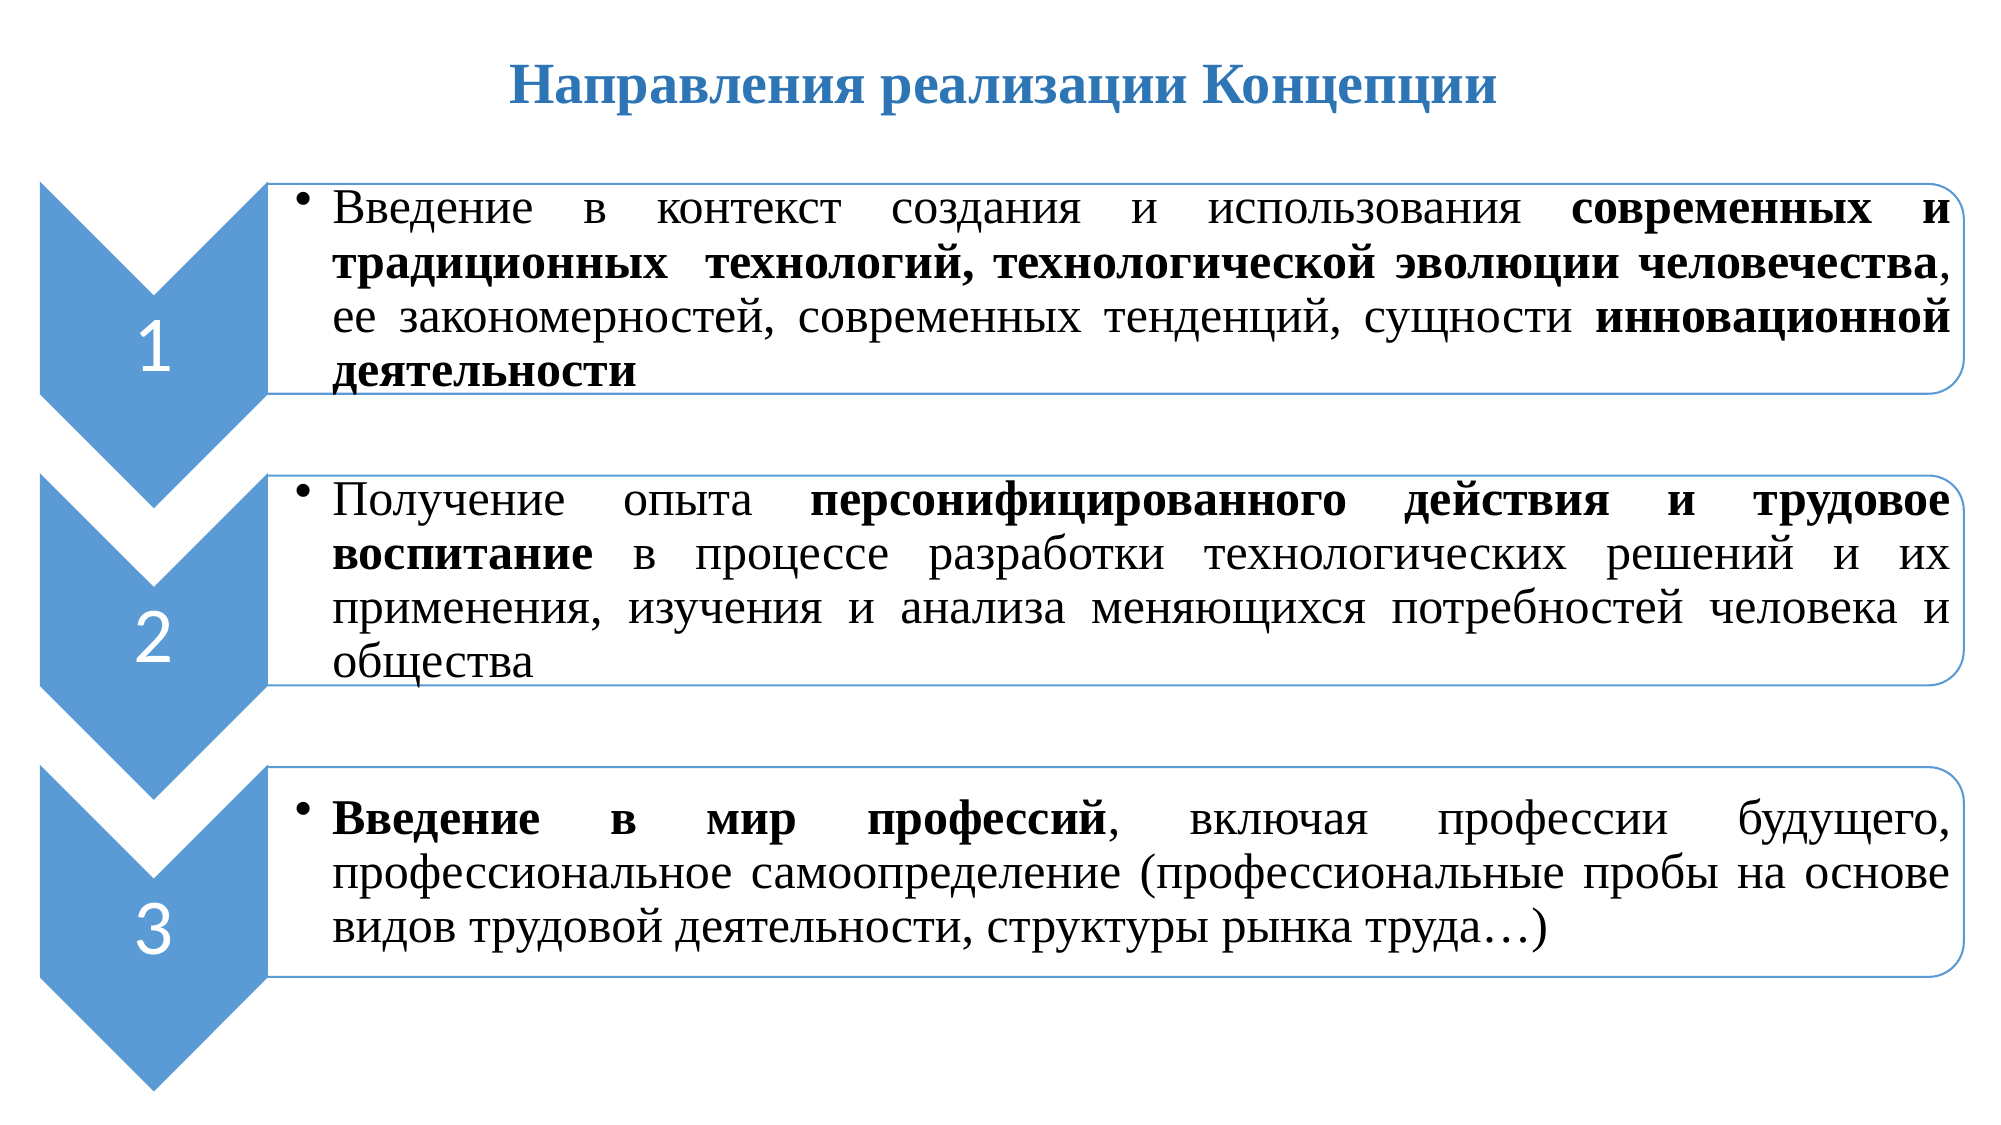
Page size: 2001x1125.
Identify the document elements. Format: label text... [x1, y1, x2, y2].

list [40, 182, 1964, 1091]
title Направления реализации Концепции [141, 30, 1867, 182]
